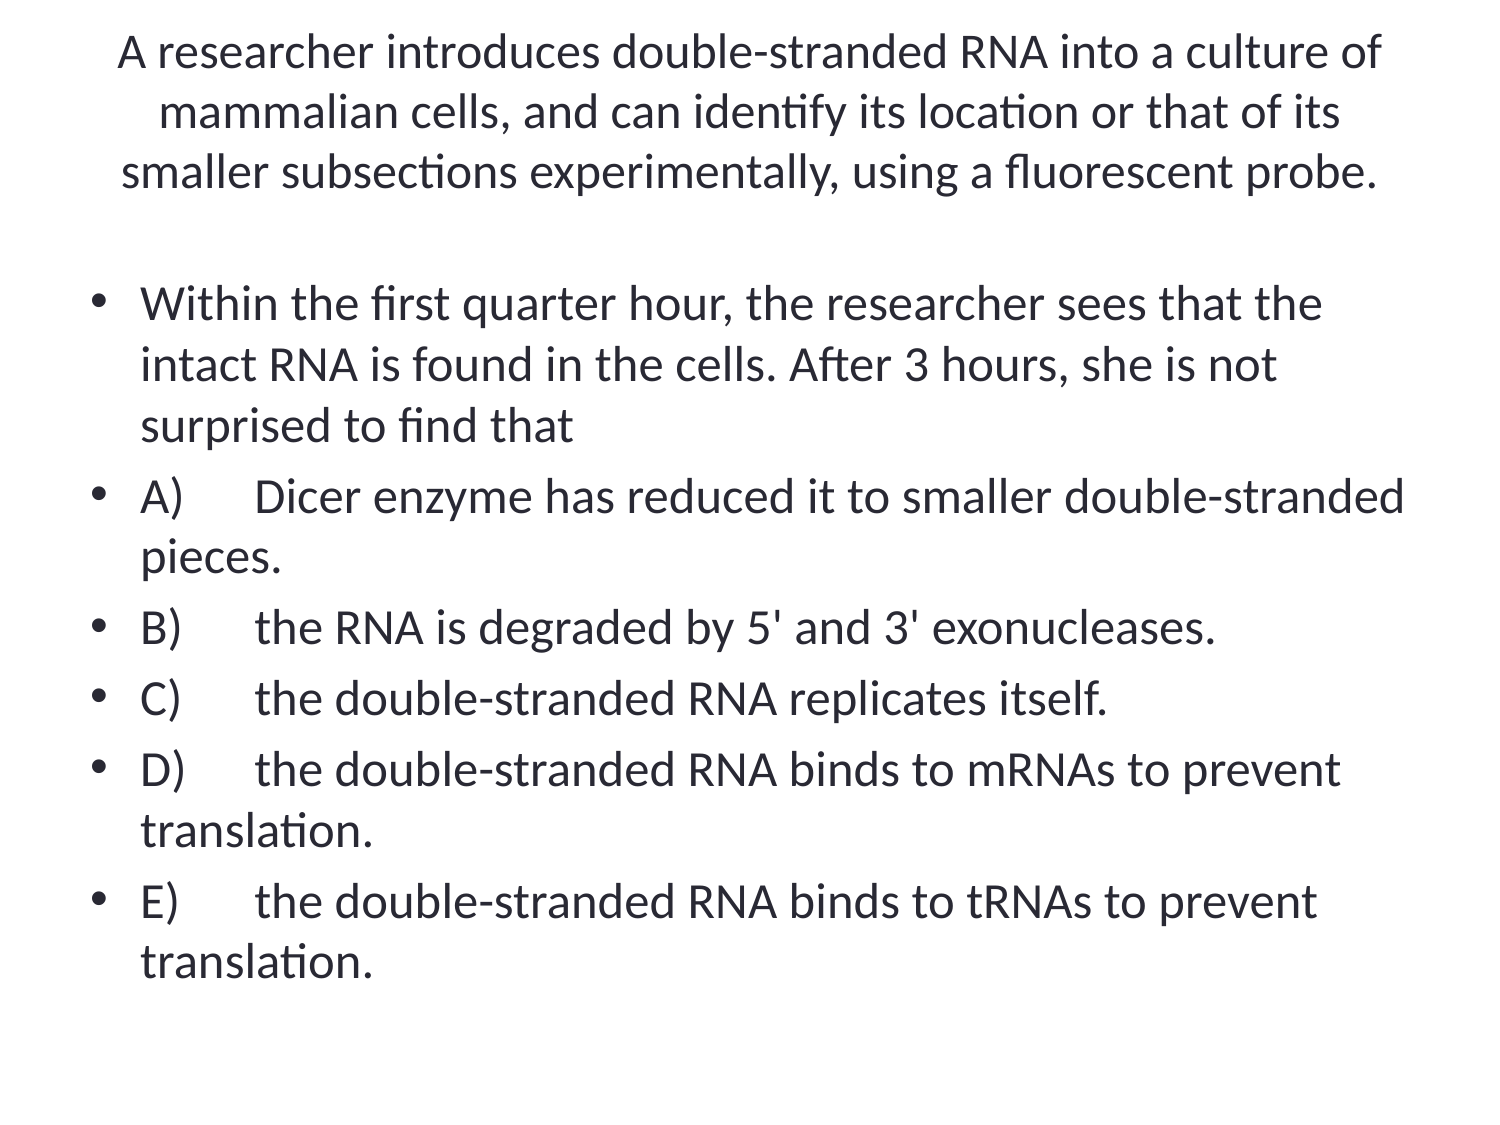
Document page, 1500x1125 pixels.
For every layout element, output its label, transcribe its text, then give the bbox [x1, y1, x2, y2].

list Within the first quarter hour, the researcher sees that the intact RNA is found in the cells. After 3 hours, she is not surprised to find that A) Dicer enzyme has reduced it to smaller double-stranded pieces. B) the RNA is degraded by 5' and 3' exonucleases. C) the double-stranded RNA replicates itself. D) the double-stranded RNA binds to mRNAs to prevent translation. E) the double-stranded RNA binds to tRNAs to prevent translation. [75, 262, 1425, 1005]
title A researcher introduces double-stranded RNA into a culture of mammalian cells, and can identify its location or that of its smaller subsections experimentally, using a fluorescent probe. [75, 45, 1425, 233]
